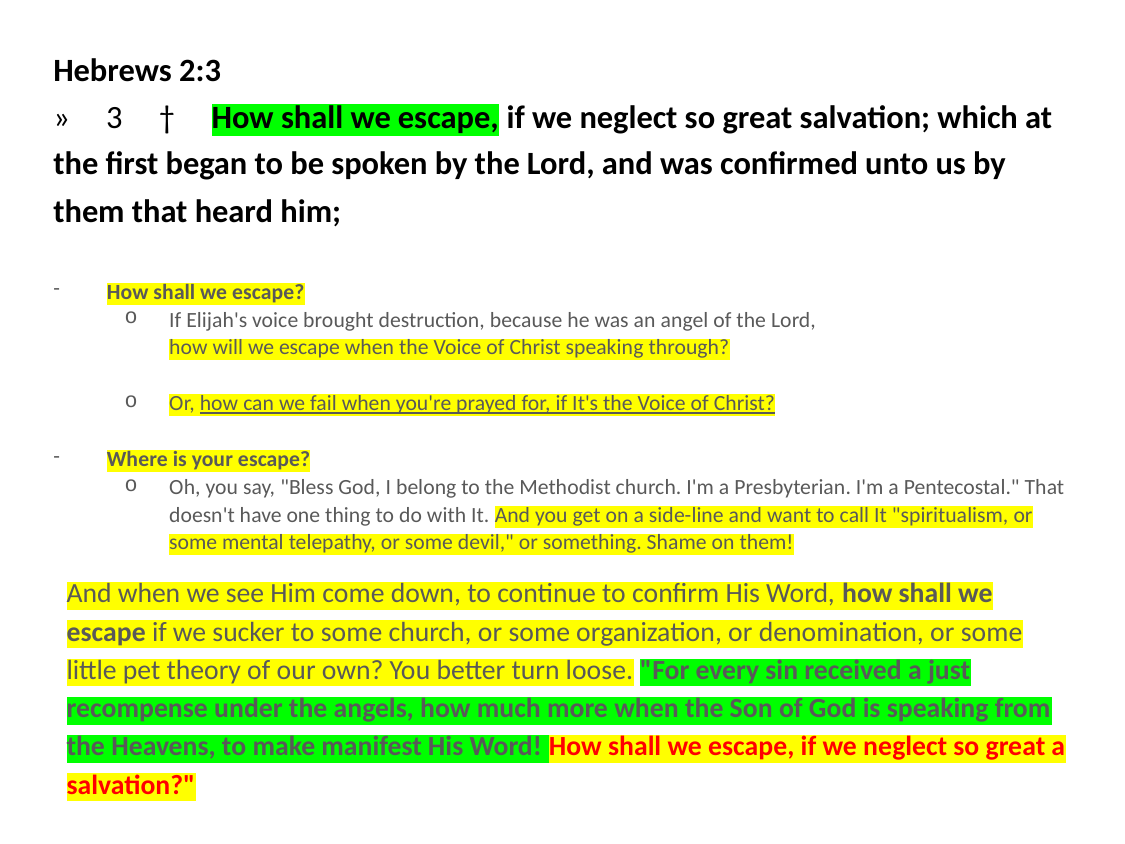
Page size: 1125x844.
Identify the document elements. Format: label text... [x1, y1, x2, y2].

title Hebrews 2:3 » 3 † How shall we escape, if we neglect so great salvation; which at the first began to be spoken by the Lord, and was confirmed unto us by them that heard him; [38, 25, 1087, 260]
list How shall we escape? If Elijah's voice brought destruction, because he was an angel of the Lord, how will we escape when the Voice of Christ speaking through? Or, how can we fail when you're prayed for, if It's the Voice of Christ? Where is your escape? Oh, you say, "Bless God, I belong to the Methodist church. I'm a Presbyterian. I'm a Pentecostal." That doesn't have one thing to do with It. And you get on a side-line and want to call It "spiritualism, or some mental telepathy, or some devil," or something. Shame on them! And when we see Him come down, to continue to confirm His Word, how shall we escape if we sucker to some church, or some organization, or denomination, or some little pet theory of our own? You better turn loose. "For every sin received a just recompense under the angels, how much more when the Son of God is speaking from the Heavens, to make manifest His Word! How shall we escape, if we neglect so great a salvation?" [38, 260, 1087, 818]
